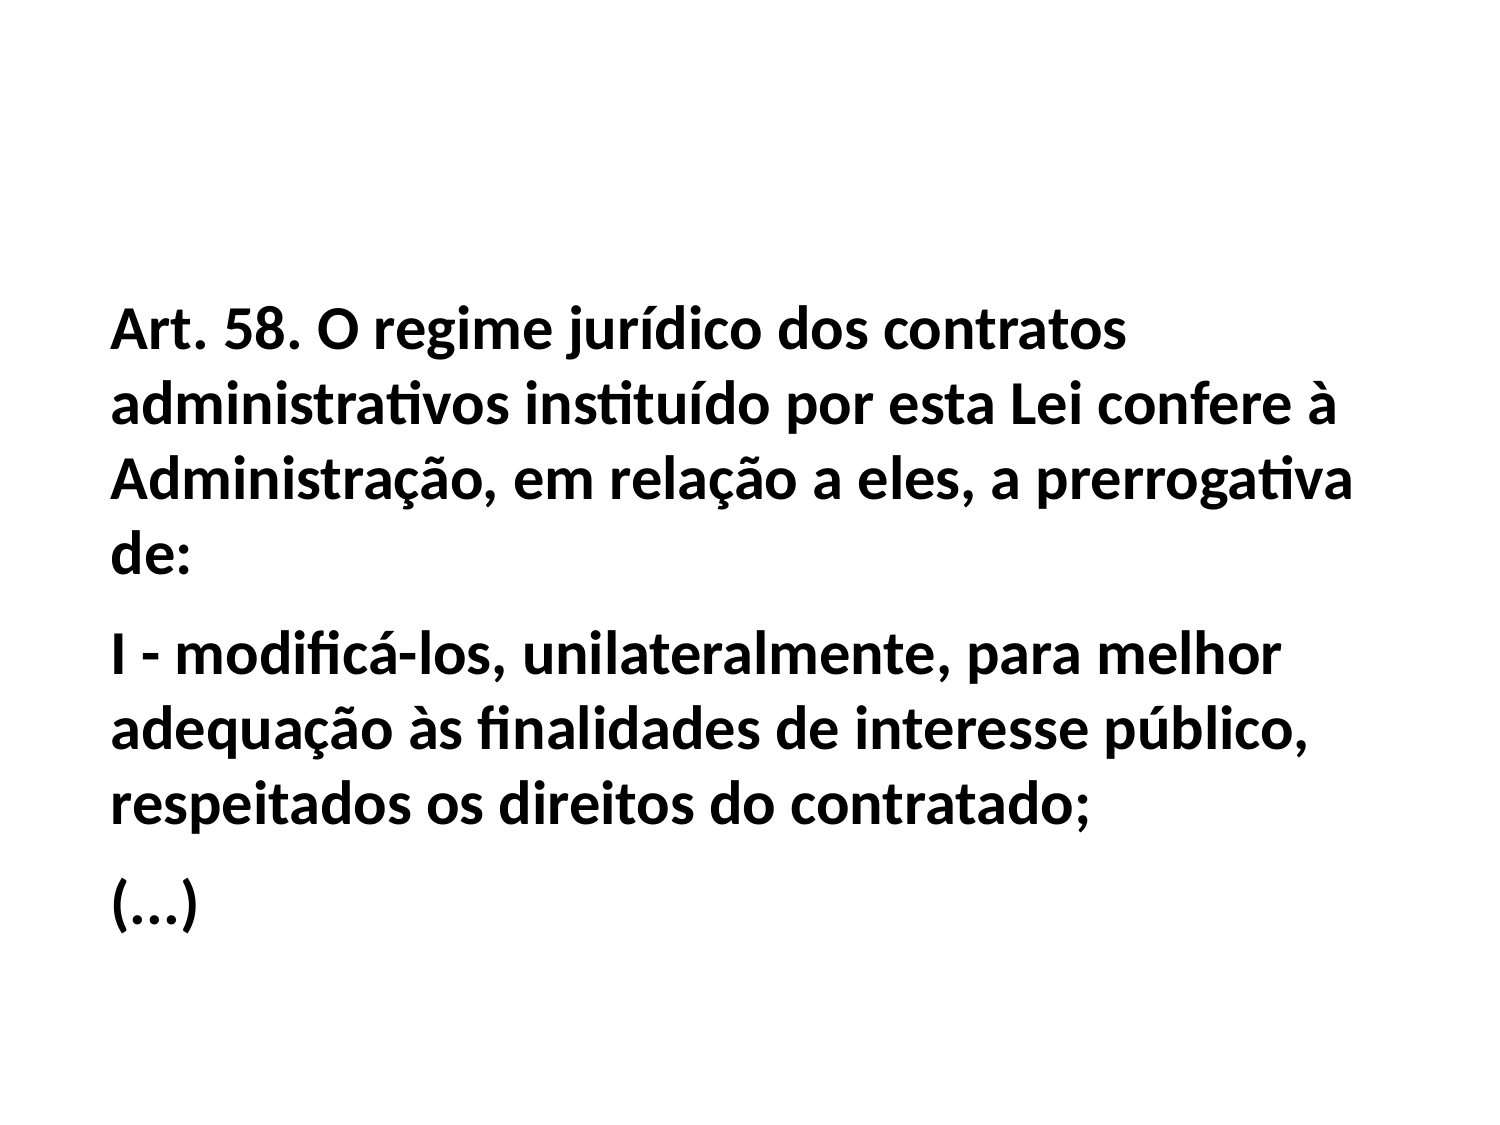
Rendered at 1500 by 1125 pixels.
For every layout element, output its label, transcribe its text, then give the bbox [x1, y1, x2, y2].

list Art. 58. O regime jurídico dos contratos administrativos instituído por esta Lei confere à Administração, em relação a eles, a prerrogativa de: I - modificá-los, unilateralmente, para melhor adequação às finalidades de interesse público, respeitados os direitos do contratado; (...) [95, 79, 1399, 987]
